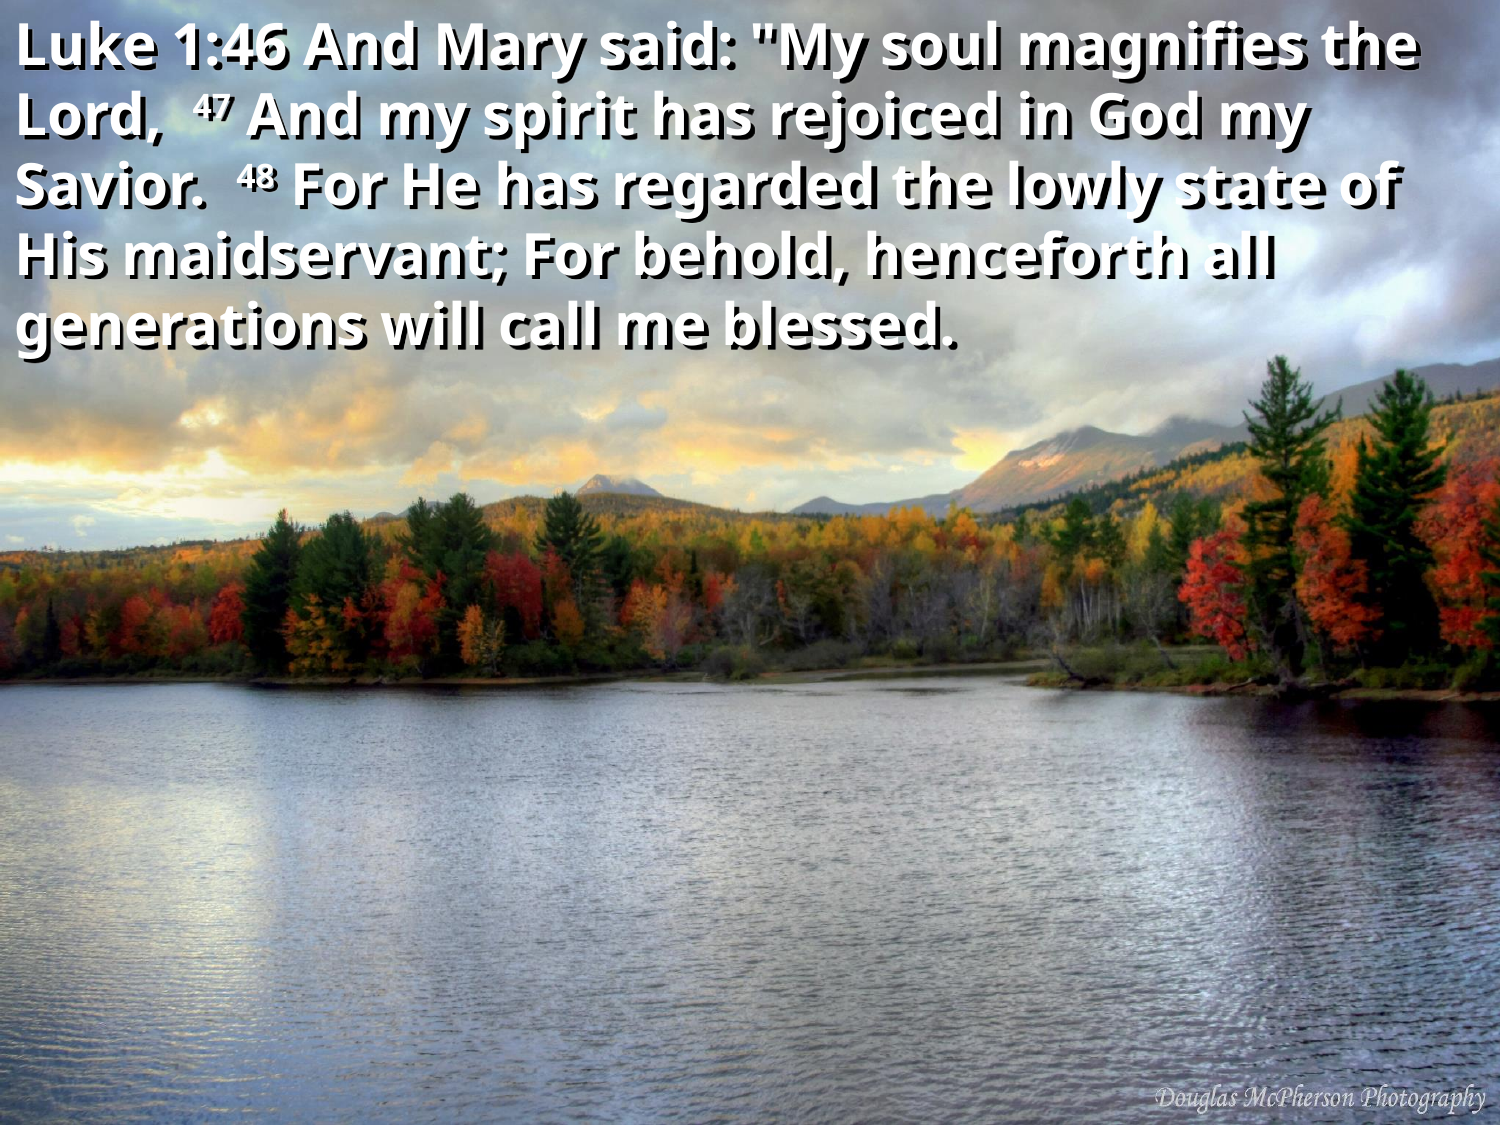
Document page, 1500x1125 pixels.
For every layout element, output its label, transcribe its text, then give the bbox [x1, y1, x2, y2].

picture [0, 435, 1500, 1125]
text_box Luke 1:46 And Mary said: "My soul magnifies the Lord, 47 And my spirit has rejoiced in God my Savior. 48 For He has regarded the lowly state of His maidservant; For behold, henceforth all generations will call me blessed. [0, 0, 1500, 435]
